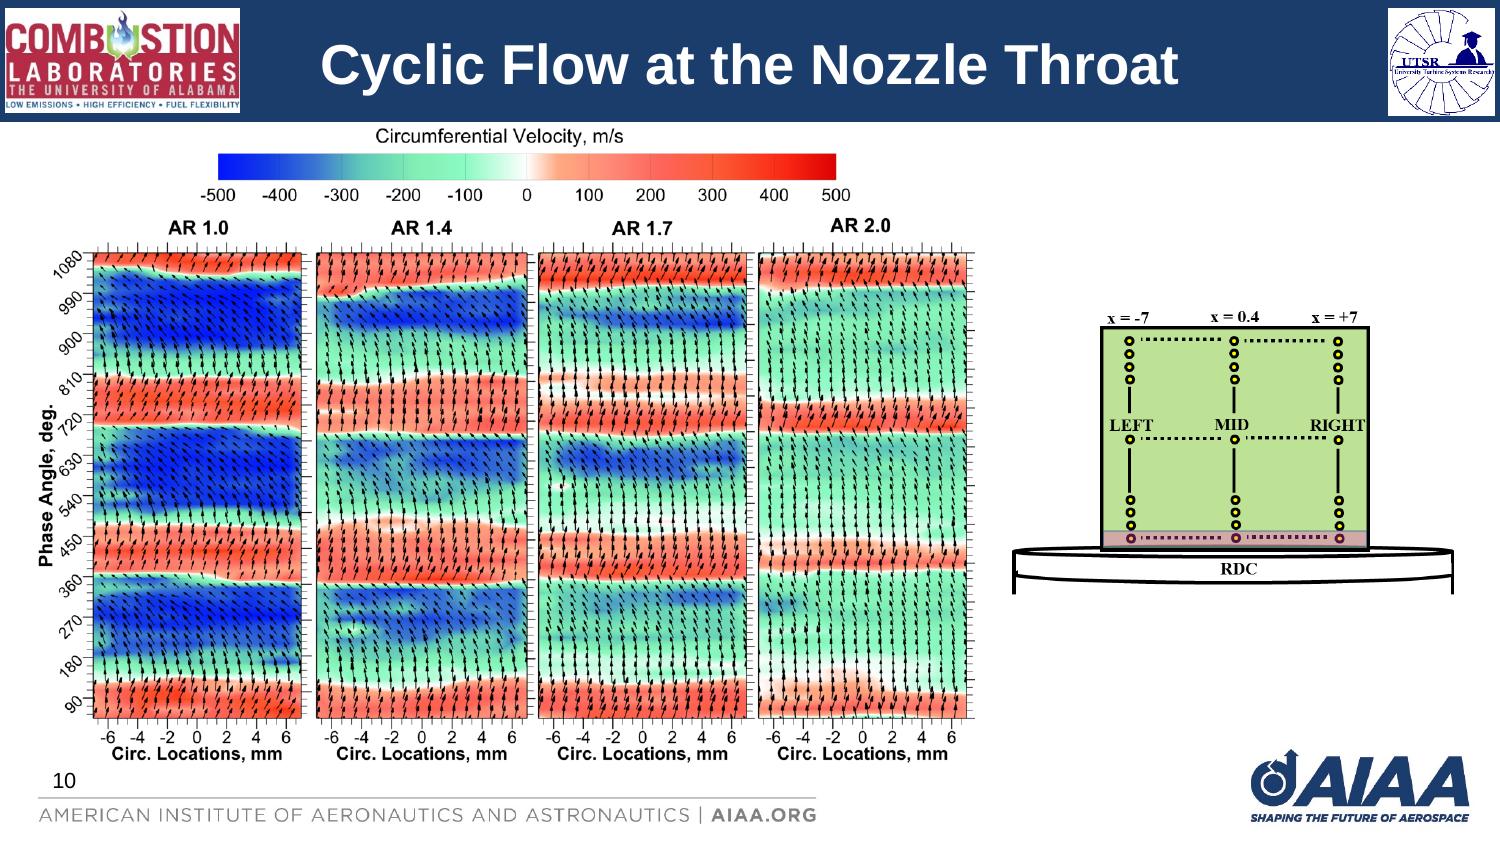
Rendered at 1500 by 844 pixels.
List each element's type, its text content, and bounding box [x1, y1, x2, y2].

picture [0, 122, 1500, 844]
slide_number 10 [37, 773, 188, 788]
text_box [5, 8, 1495, 117]
